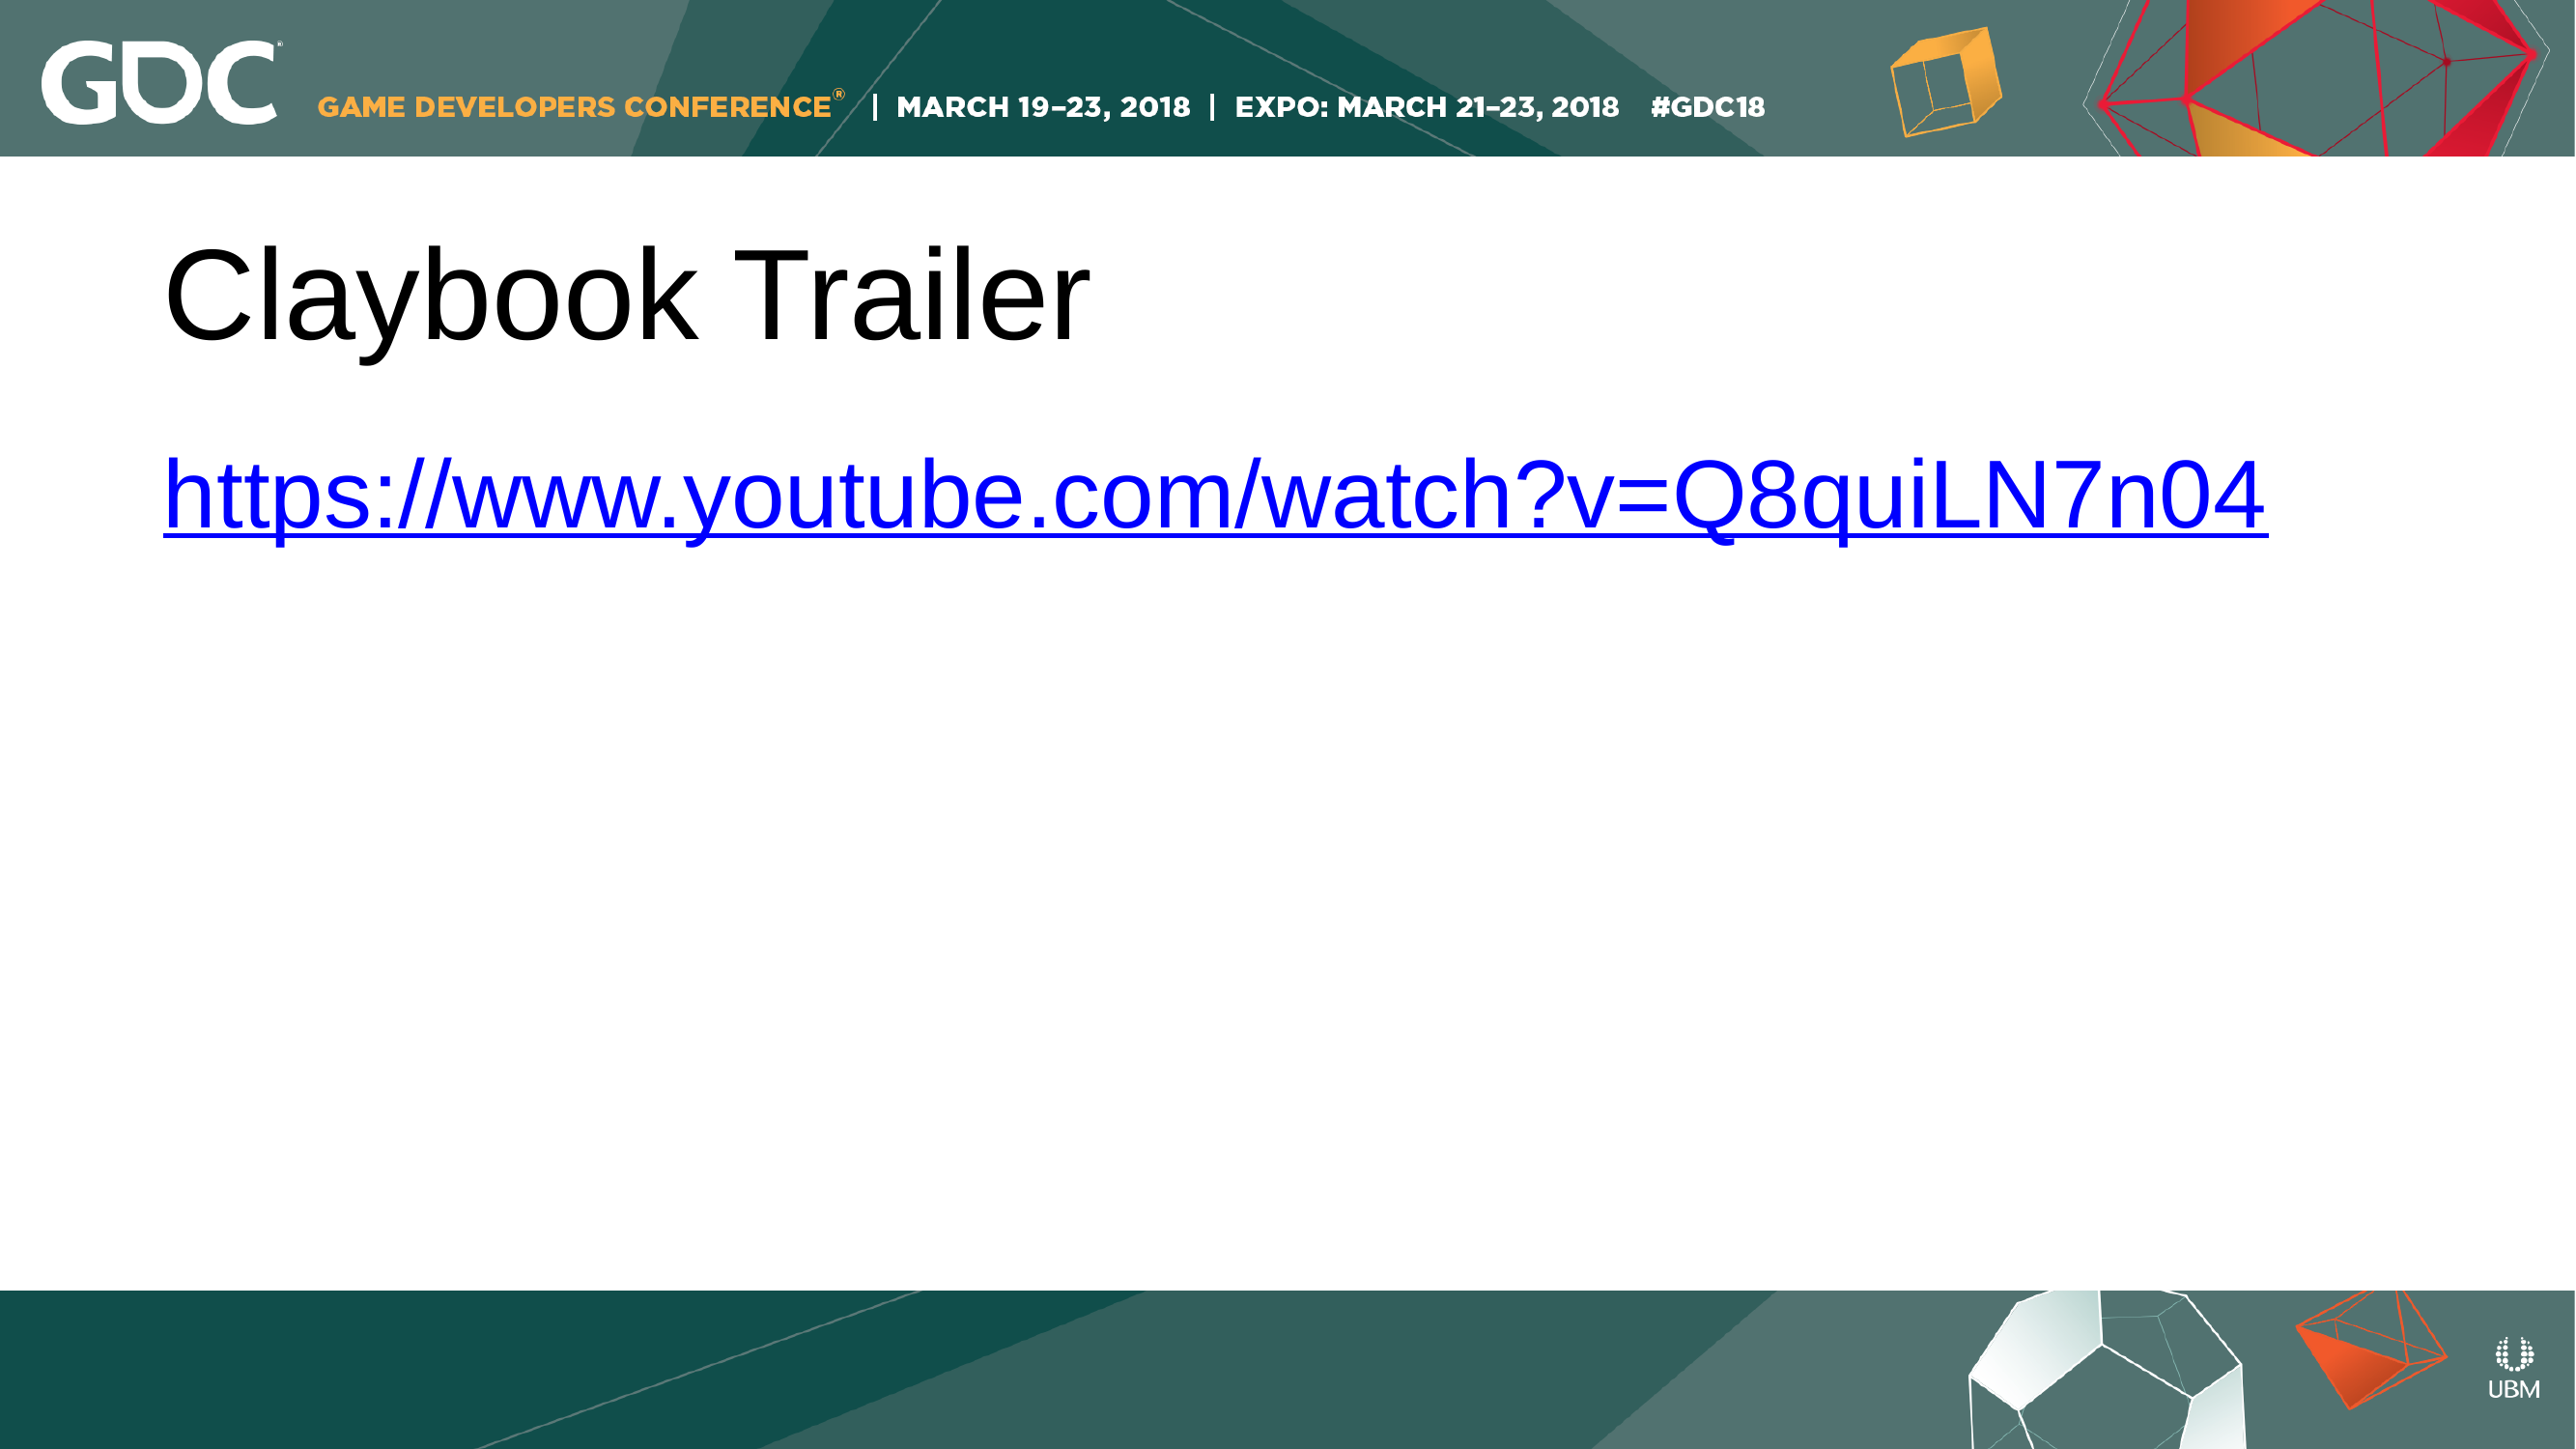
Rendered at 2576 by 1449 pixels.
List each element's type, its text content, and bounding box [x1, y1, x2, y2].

picture [0, 0, 2575, 1449]
list https://www.youtube.com/watch?v=Q8quiLN7n04 [150, 417, 2426, 1243]
title Claybook Trailer [150, 197, 2426, 417]
